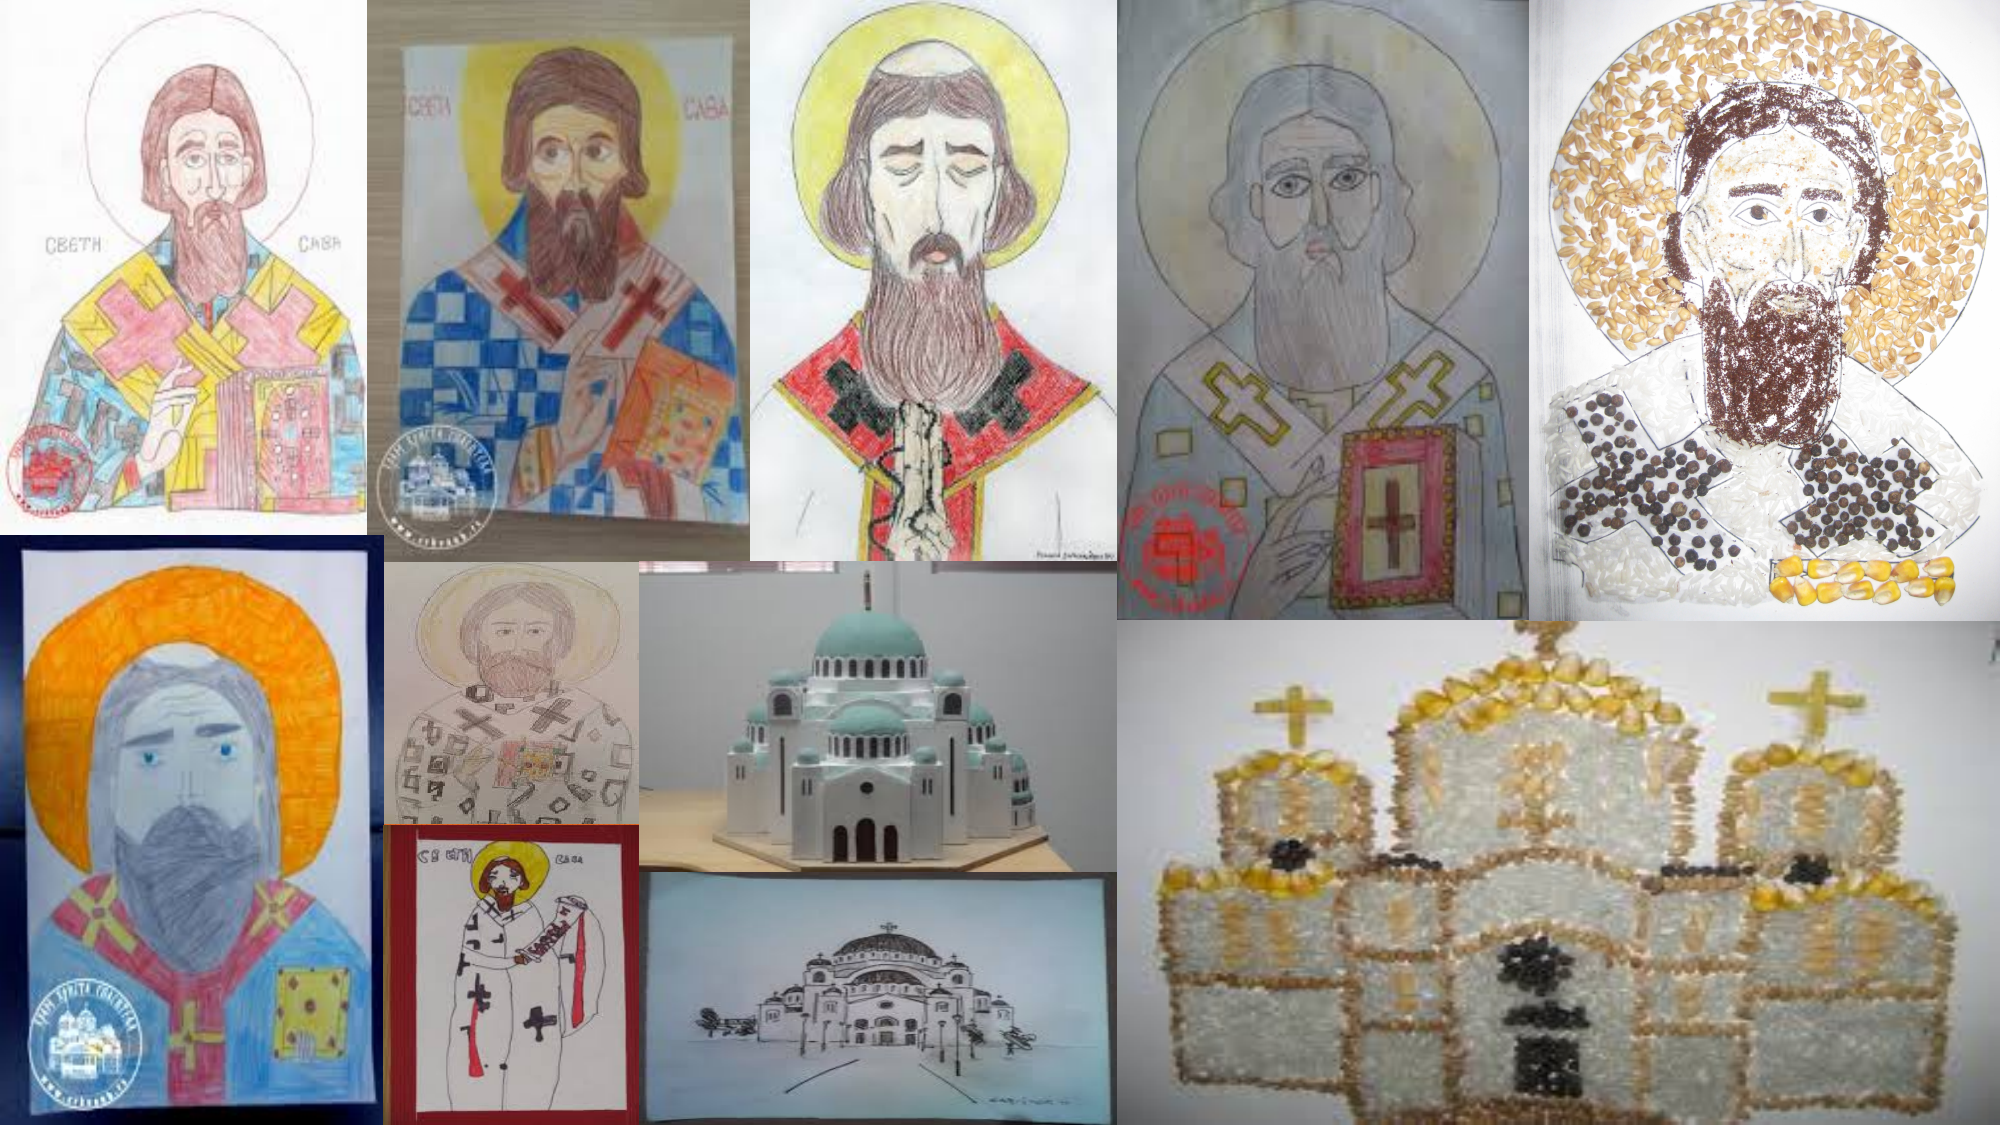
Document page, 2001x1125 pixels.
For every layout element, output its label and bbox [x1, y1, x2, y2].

picture [0, 0, 2000, 1125]
list [0, 0, 366, 535]
